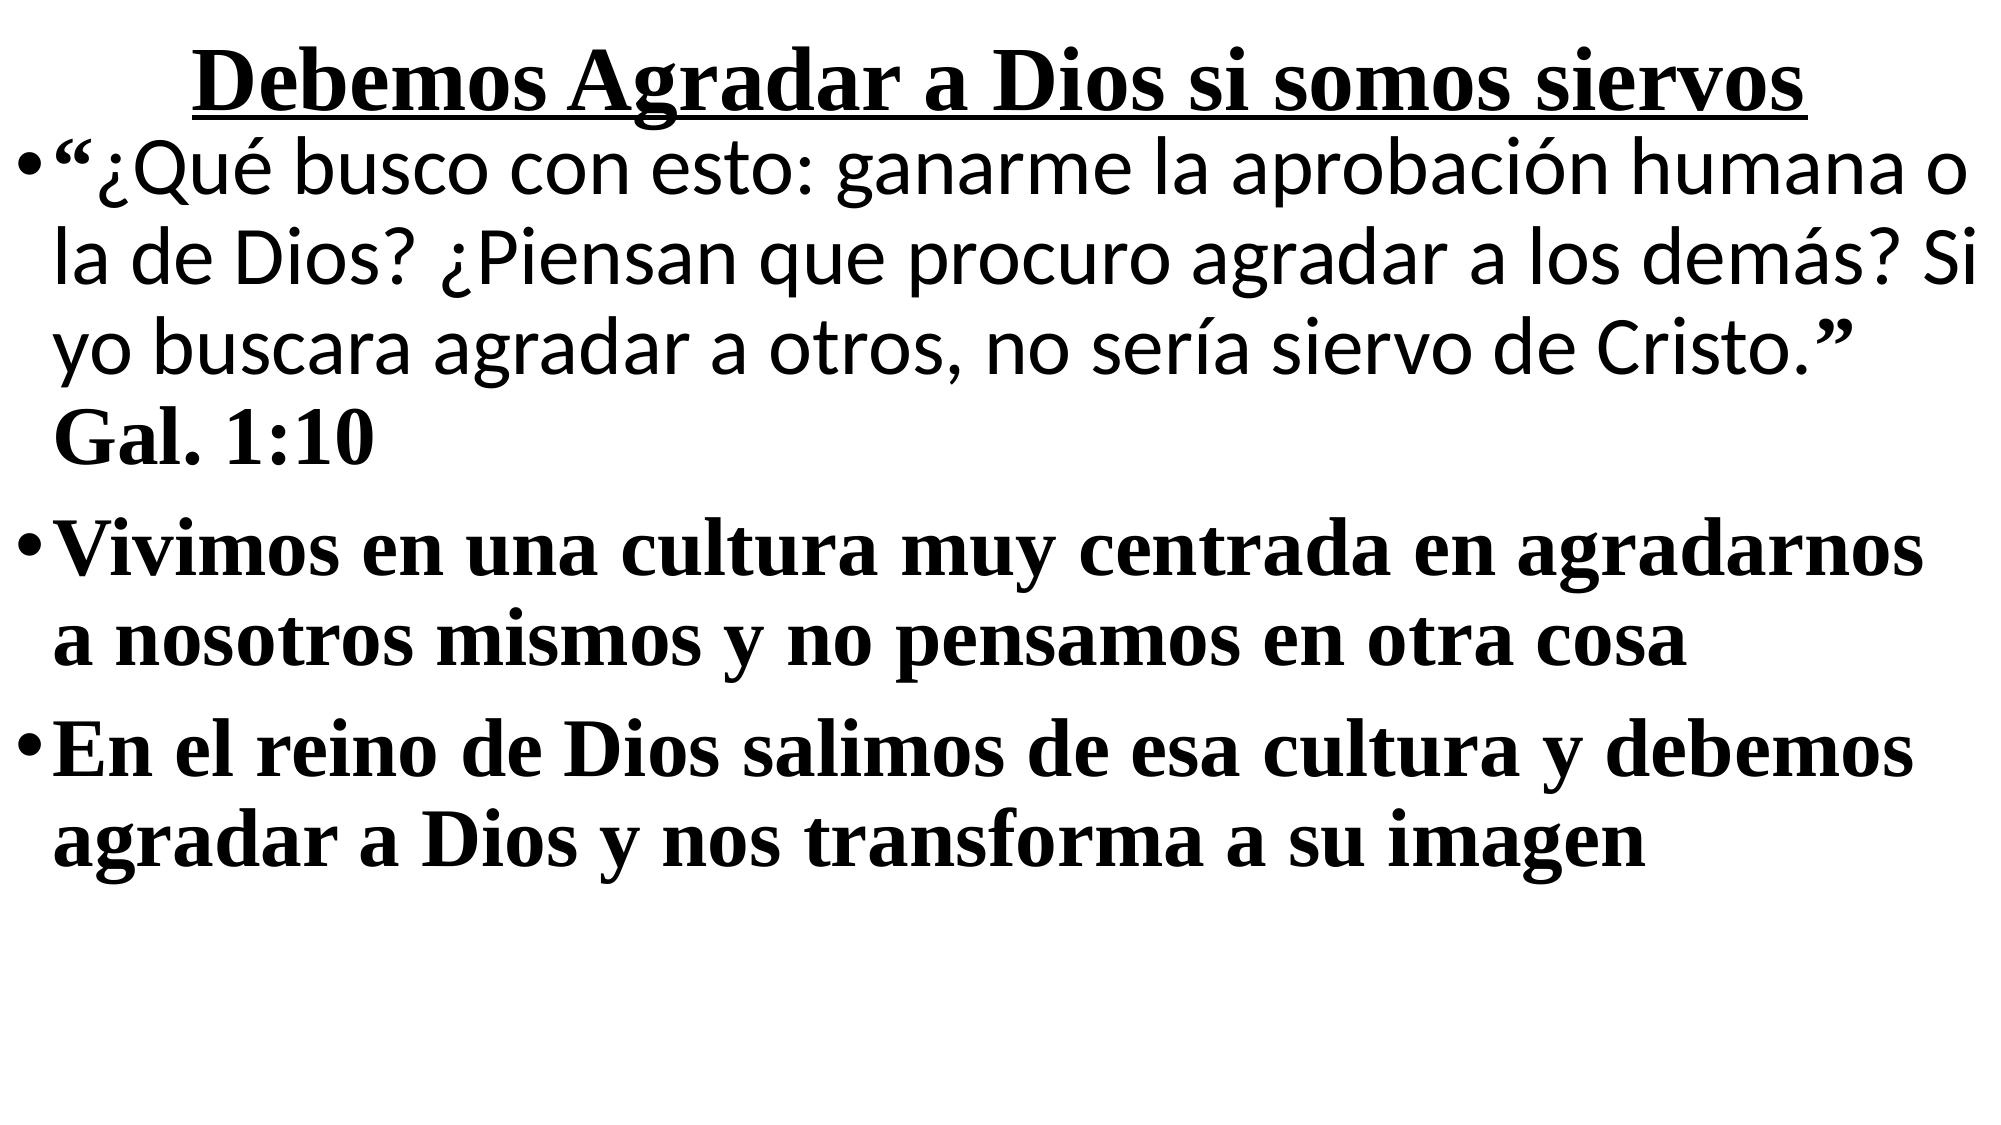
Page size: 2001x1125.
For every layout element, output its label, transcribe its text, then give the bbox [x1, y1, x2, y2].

list “¿Qué busco con esto: ganarme la aprobación humana o la de Dios? ¿Piensan que procuro agradar a los demás? Si yo buscara agradar a otros, no sería siervo de Cristo.” Gal. 1:10 Vivimos en una cultura muy centrada en agradarnos a nosotros mismos y no pensamos en otra cosa En el reino de Dios salimos de esa cultura y debemos agradar a Dios y nos transforma a su imagen [0, 115, 2000, 1125]
title Debemos Agradar a Dios si somos siervos [0, 0, 2000, 115]
